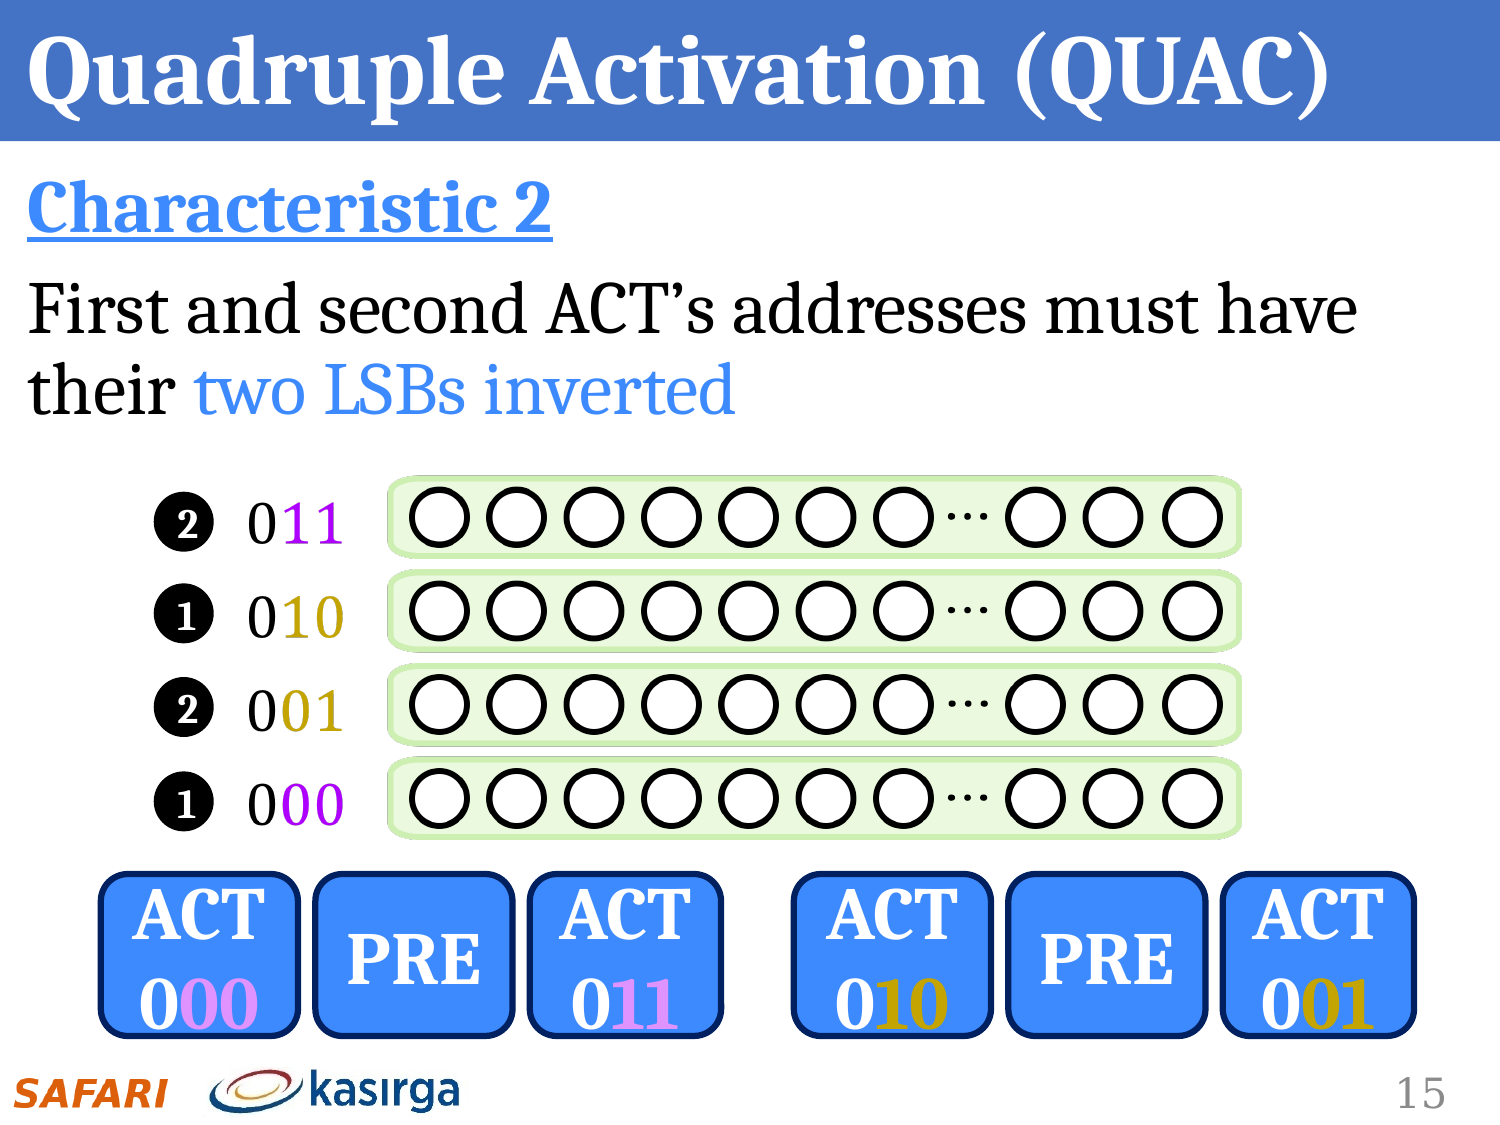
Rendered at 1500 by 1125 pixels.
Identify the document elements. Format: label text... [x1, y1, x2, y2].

text_box ACT 010 [792, 872, 993, 1038]
picture [182, 1057, 490, 1121]
text_box ACT 000 [99, 872, 300, 1038]
text_box 2 [152, 675, 201, 739]
text_box 2 [152, 490, 201, 553]
picture [12, 1070, 173, 1117]
text_box 1 [152, 582, 201, 645]
text_box PRE [1007, 872, 1207, 1038]
list Characteristic 2 First and second ACT’s addresses must have their two LSBs inverted [12, 159, 1487, 1052]
text_box ACT 011 [528, 872, 723, 1038]
text_box ACT 001 [1221, 872, 1416, 1038]
text_box 1 [152, 770, 201, 833]
text_box PRE [314, 872, 514, 1038]
picture [201, 462, 1243, 849]
title Quadruple Activation (QUAC) [12, 1, 1487, 127]
